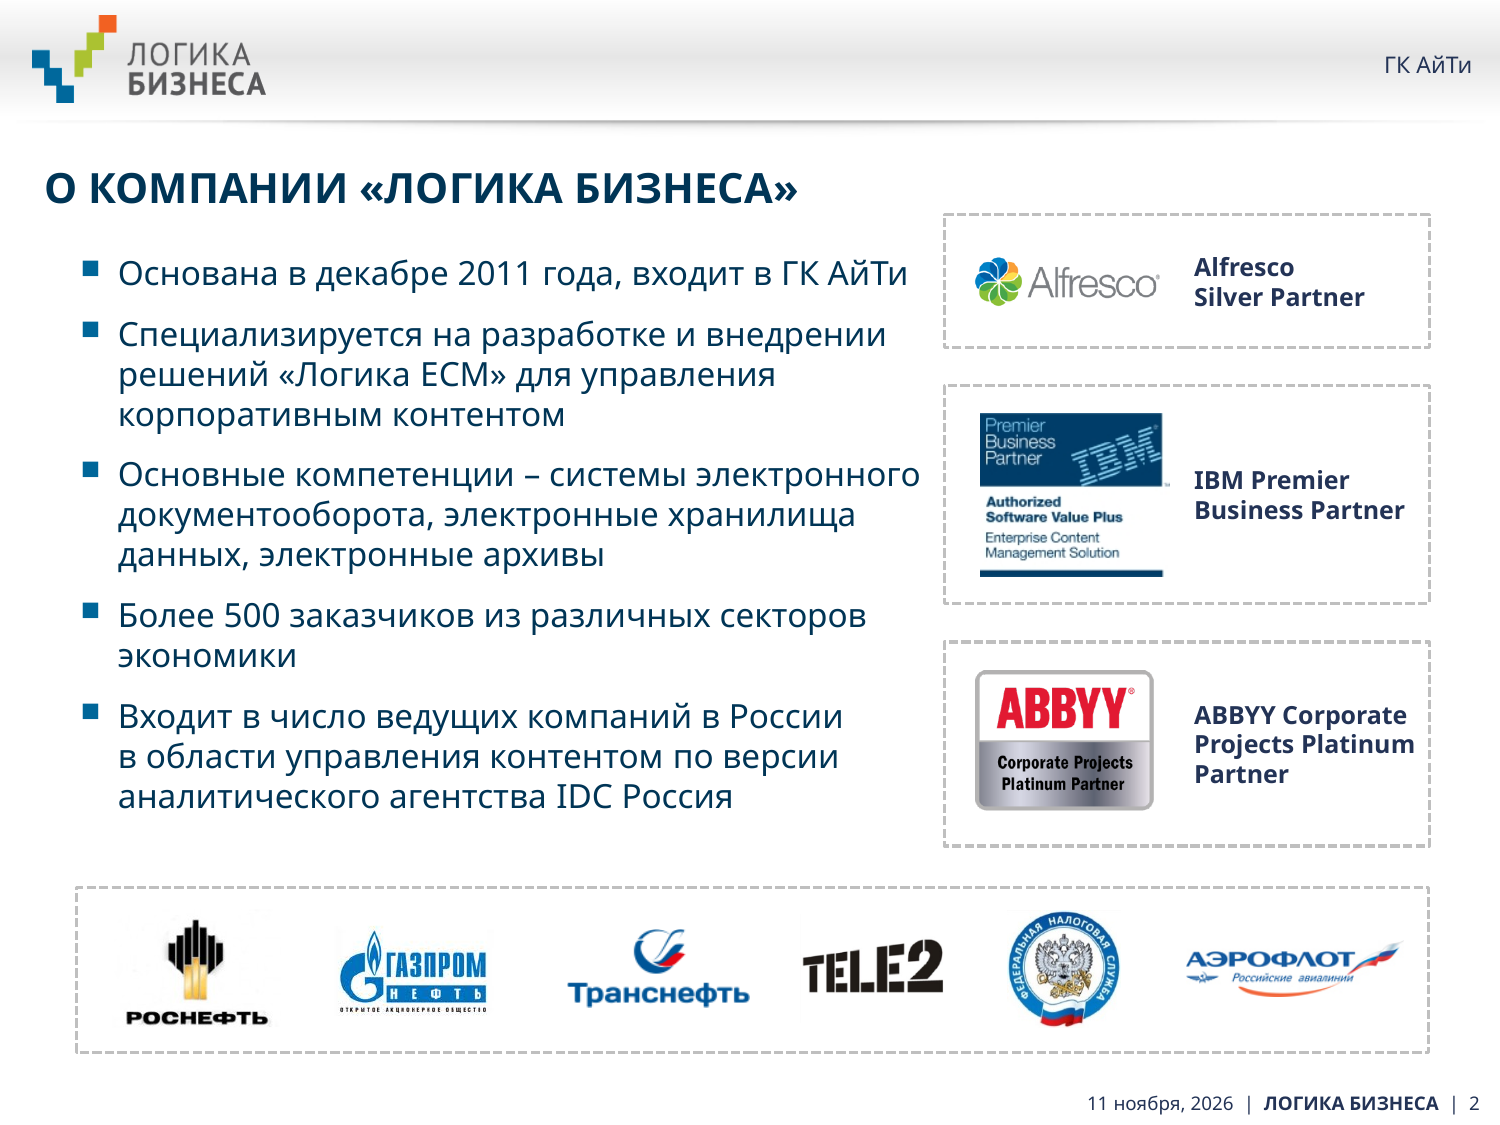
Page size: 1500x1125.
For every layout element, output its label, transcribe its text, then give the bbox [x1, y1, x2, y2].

title О КОМПАНИИ «ЛОГИКА БИЗНЕСА» [29, 119, 1468, 255]
text_box Alfresco Silver Partner [944, 214, 1430, 348]
picture [1186, 940, 1404, 997]
slide_number 27 февраля 2015 г. | ЛОГИКА БИЗНЕСА | 2 [528, 1084, 1500, 1125]
picture [324, 916, 505, 1021]
picture [972, 255, 1160, 308]
list Основана в декабре 2011 года, входит в ГК АйТи Специализируется на разработке и внедрении решений «Логика ECM» для управления корпоративным контентом Основные компетенции – системы электронного документооборота, электронные хранилища данных, электронные архивы Более 500 заказчиков из различных секторов экономики Входит в число ведущих компаний в России в области управления контентом по версии аналитического агентства IDC Россия [29, 244, 981, 779]
picture [972, 670, 1155, 811]
picture [567, 929, 751, 1009]
picture [0, 0, 1500, 137]
picture [979, 413, 1170, 577]
picture [1006, 909, 1121, 1028]
picture [800, 914, 946, 1024]
text_box ABBYY Corporate Projects Platinum Partner [944, 641, 1430, 846]
picture [111, 909, 281, 1029]
text_box [76, 887, 1429, 1053]
text_box IBM Premier Business Partner [944, 385, 1430, 604]
